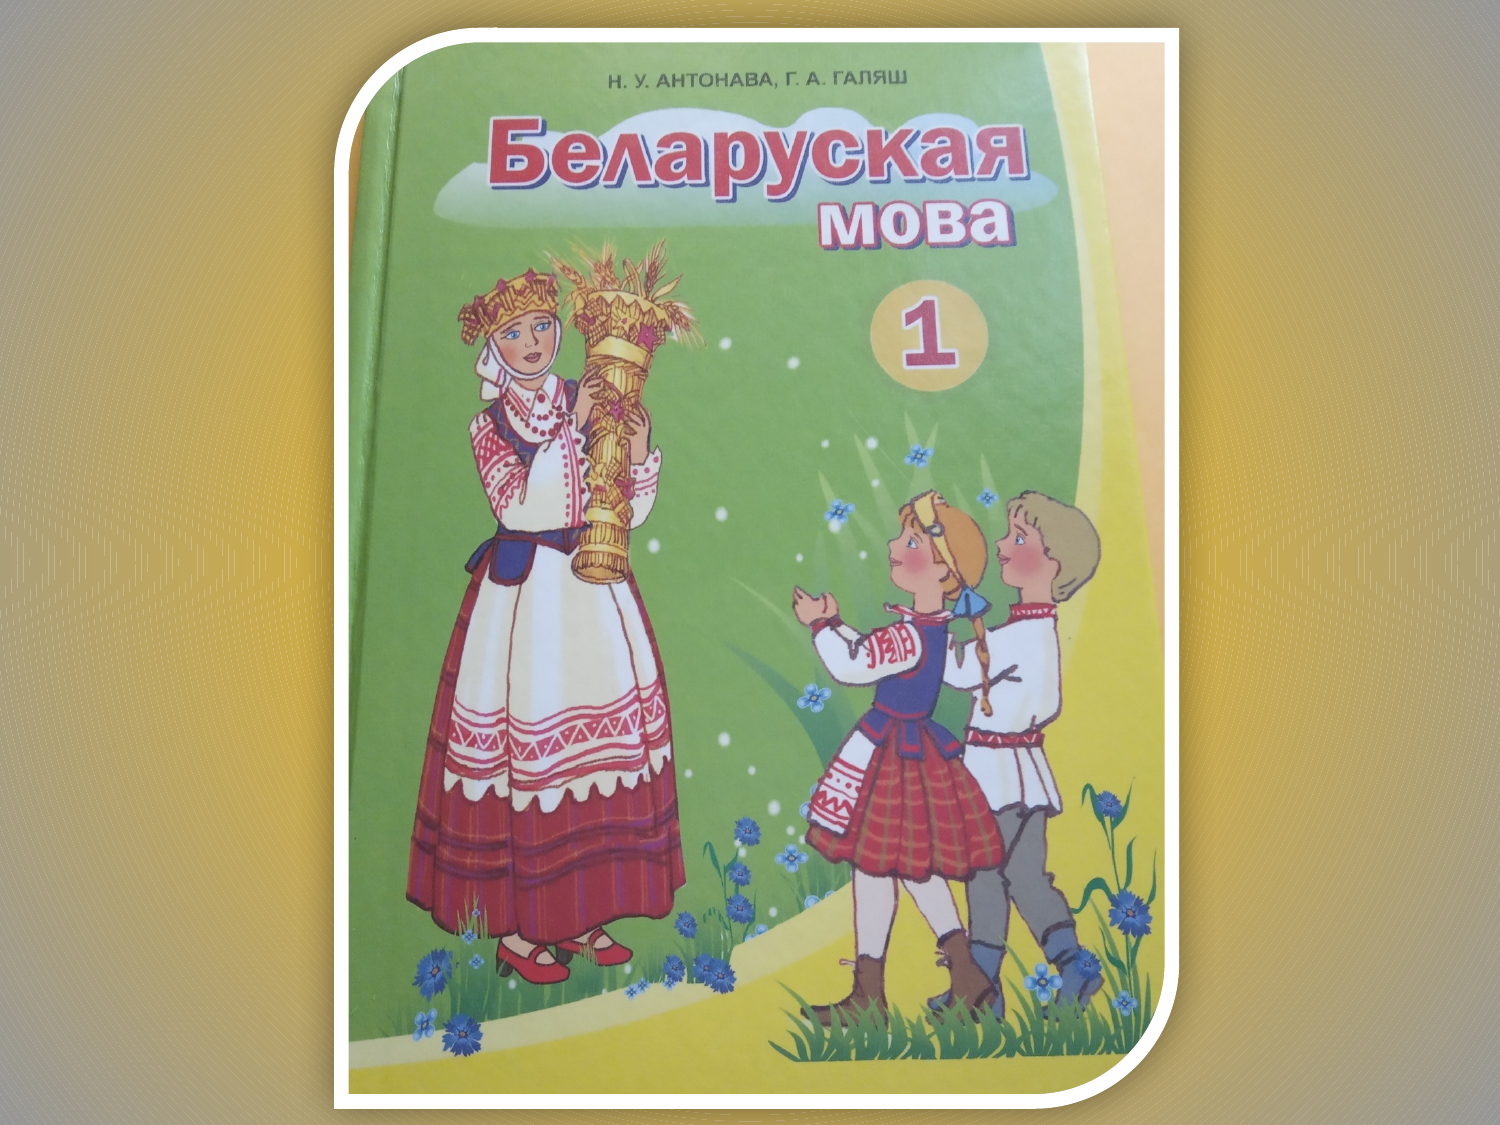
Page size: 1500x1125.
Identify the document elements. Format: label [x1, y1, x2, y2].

picture [341, 34, 1173, 1102]
